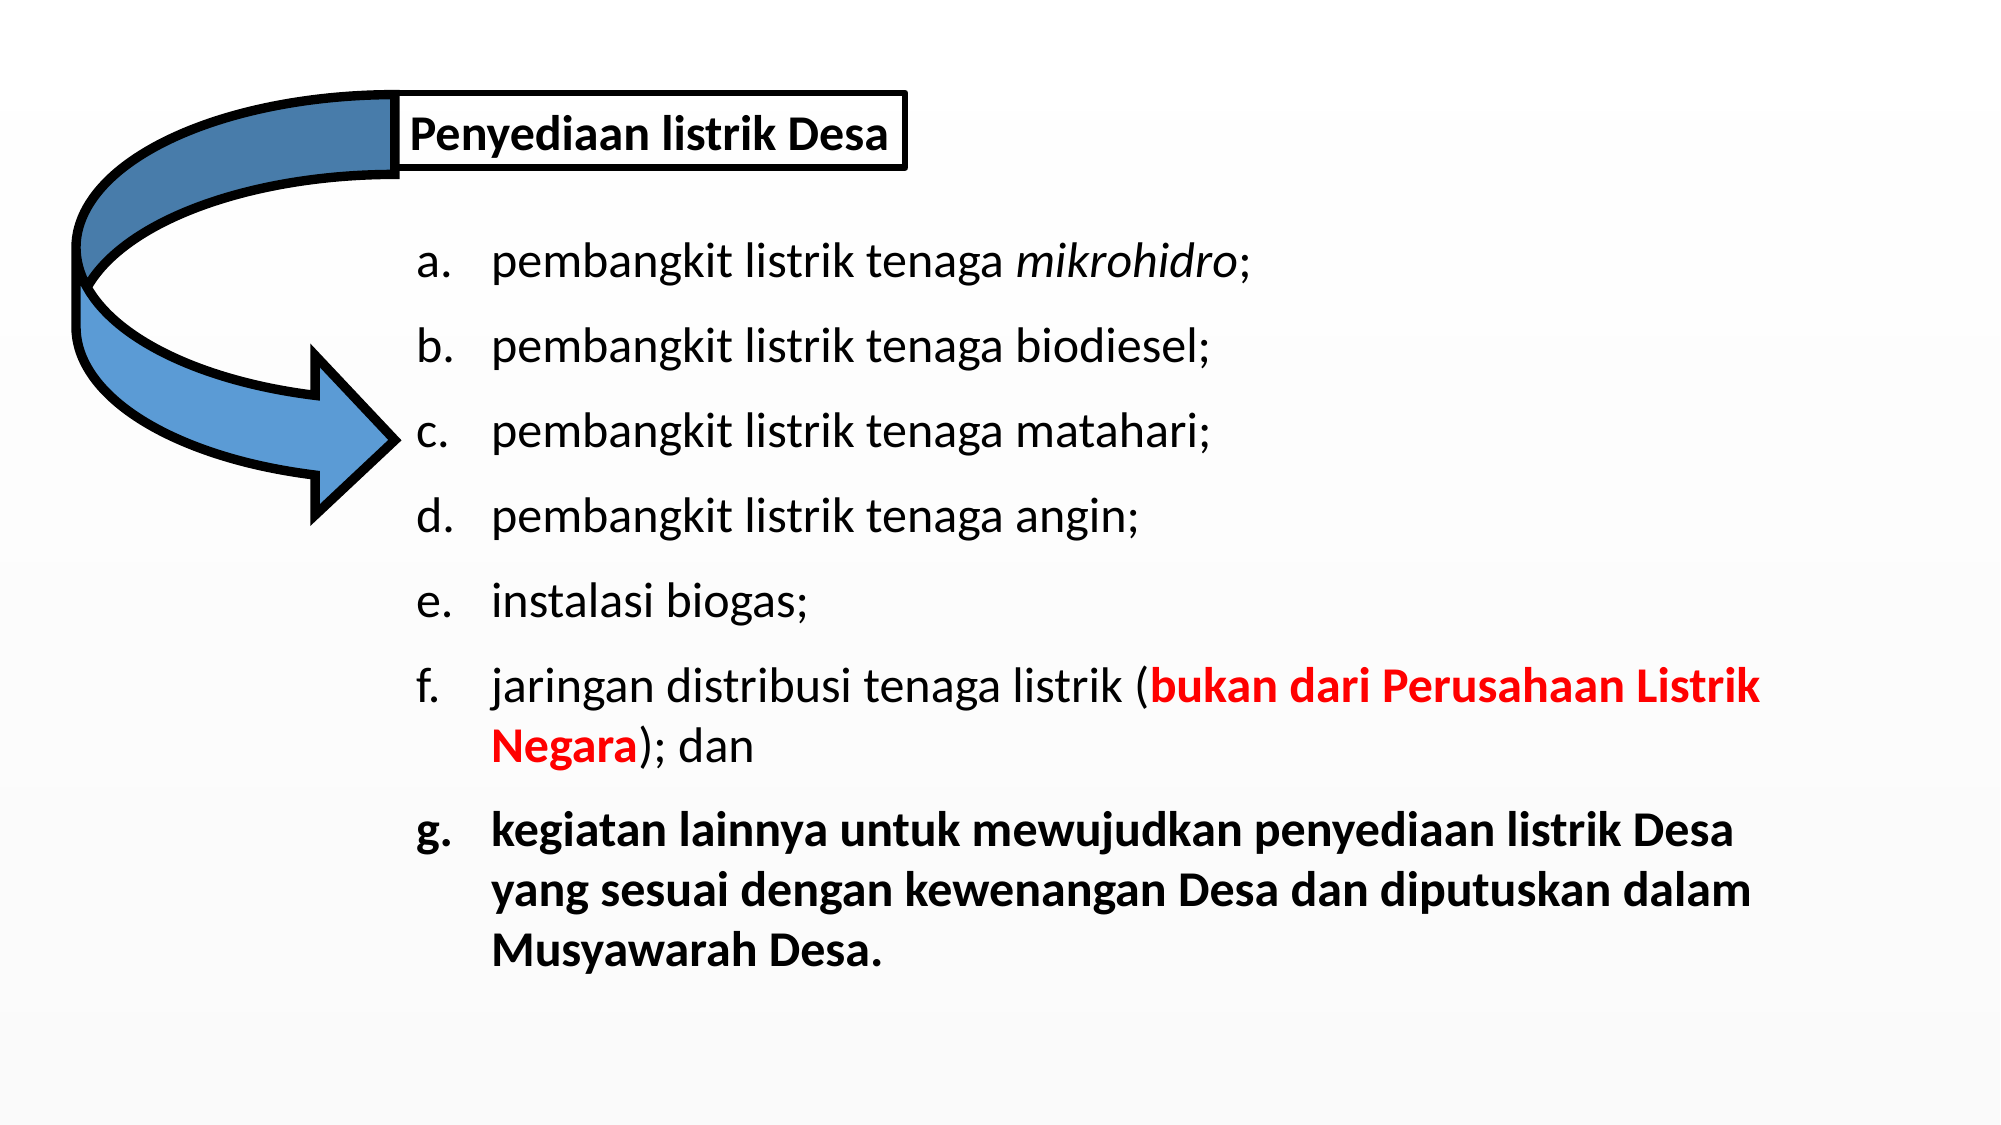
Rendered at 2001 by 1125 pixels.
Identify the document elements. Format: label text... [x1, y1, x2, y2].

text_box [74, 93, 397, 518]
text_box Penyediaan listrik Desa [394, 92, 906, 168]
text_box pembangkit listrik tenaga mikrohidro; pembangkit listrik tenaga biodiesel; pembangkit listrik tenaga matahari; pembangkit listrik tenaga angin; instalasi biogas; jaringan distribusi tenaga listrik (bukan dari Perusahaan Listrik Negara); dan kegiatan lainnya untuk mewujudkan penyediaan listrik Desa yang sesuai dengan kewenangan Desa dan diputuskan dalam Musyawarah Desa. [401, 219, 1807, 985]
